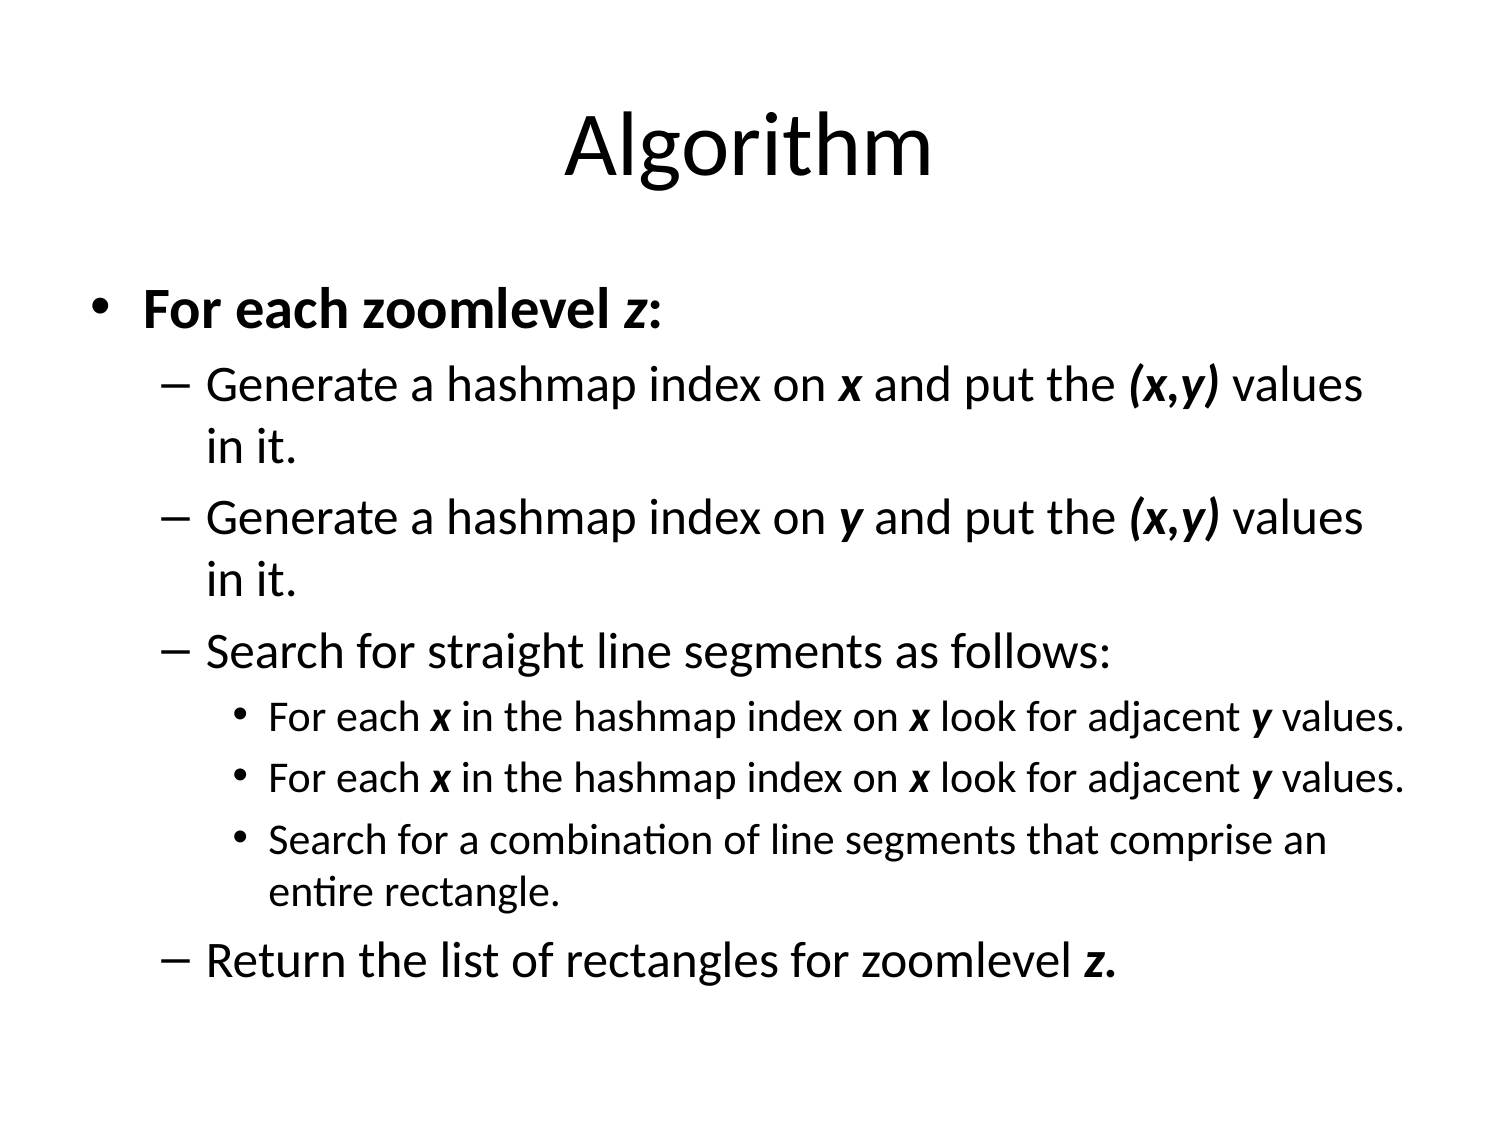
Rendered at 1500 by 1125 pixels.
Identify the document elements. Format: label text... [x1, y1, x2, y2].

title Algorithm [75, 45, 1425, 233]
list For each zoomlevel z: Generate a hashmap index on x and put the (x,y) values in it. Generate a hashmap index on y and put the (x,y) values in it. Search for straight line segments as follows: For each x in the hashmap index on x look for adjacent y values. For each x in the hashmap index on x look for adjacent y values. Search for a combination of line segments that comprise an entire rectangle. Return the list of rectangles for zoomlevel z. [75, 262, 1425, 1005]
